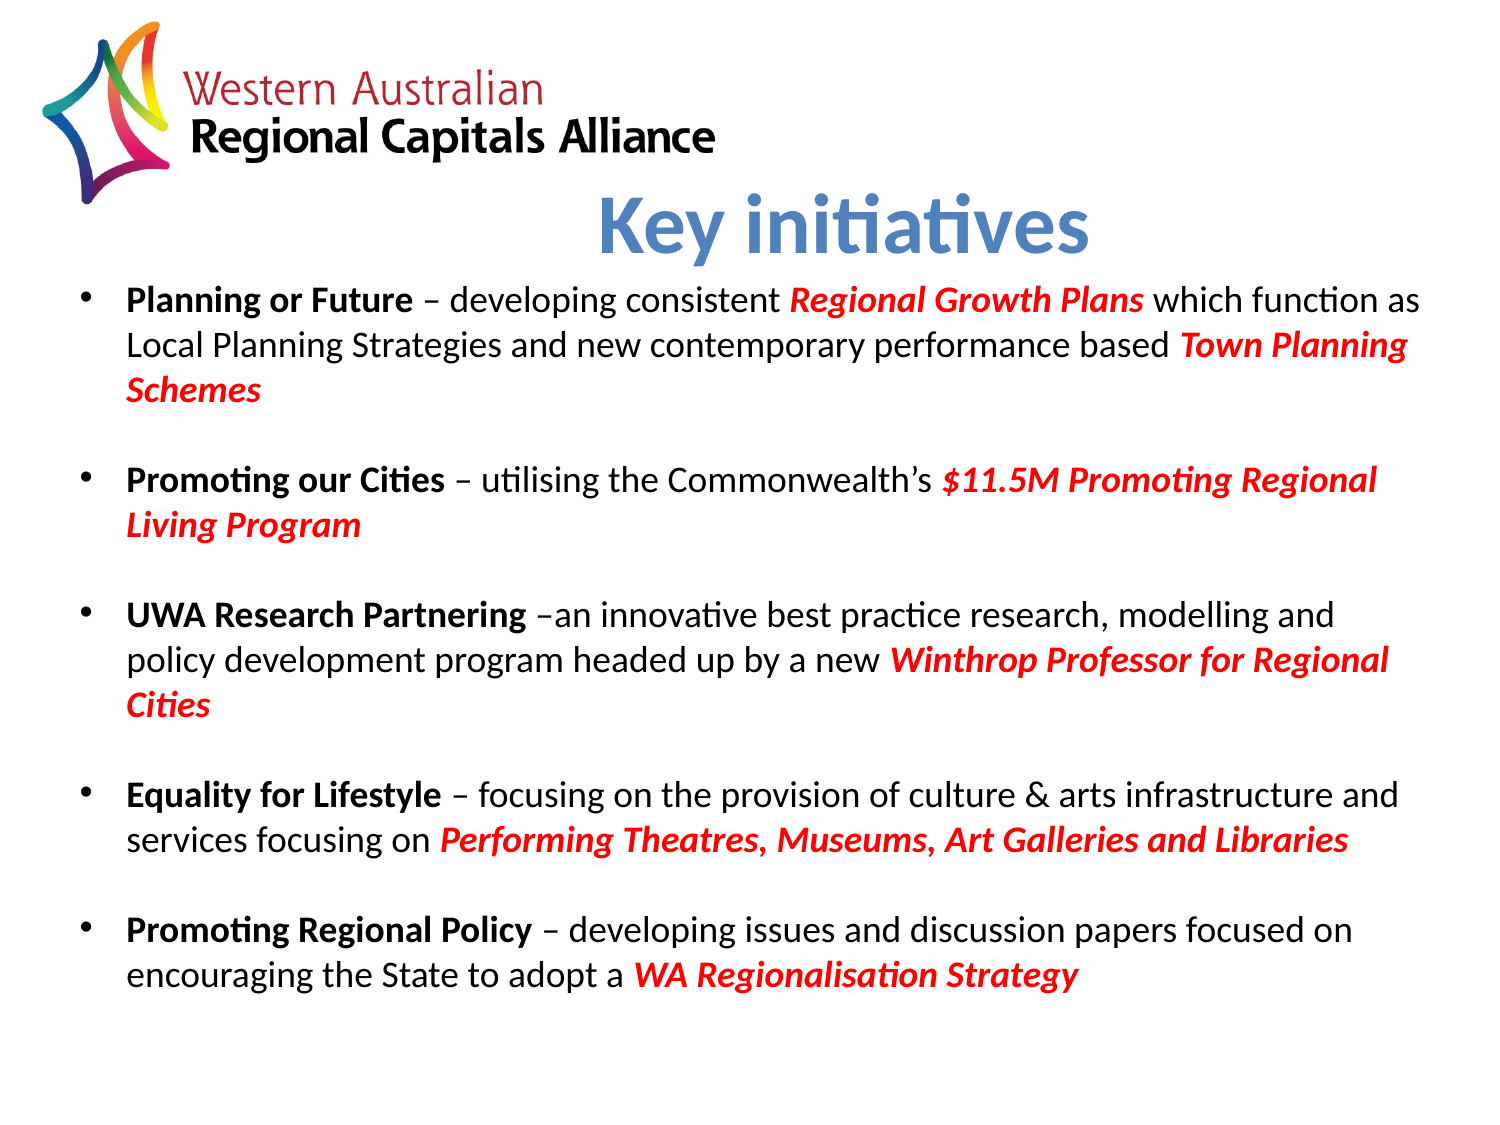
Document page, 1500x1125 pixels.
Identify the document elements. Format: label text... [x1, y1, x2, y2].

picture [0, 19, 752, 211]
text_box Planning or Future – developing consistent Regional Growth Plans which function as Local Planning Strategies and new contemporary performance based Town Planning Schemes Promoting our Cities – utilising the Commonwealth’s $11.5M Promoting Regional Living Program UWA Research Partnering –an innovative best practice research, modelling and policy development program headed up by a new Winthrop Professor for Regional Cities Equality for Lifestyle – focusing on the provision of culture & arts infrastructure and services focusing on Performing Theatres, Museums, Art Galleries and Libraries Promoting Regional Policy – developing issues and discussion papers focused on encouraging the State to adopt a WA Regionalisation Strategy [64, 267, 1436, 1002]
title Key initiatives [407, 160, 1282, 267]
